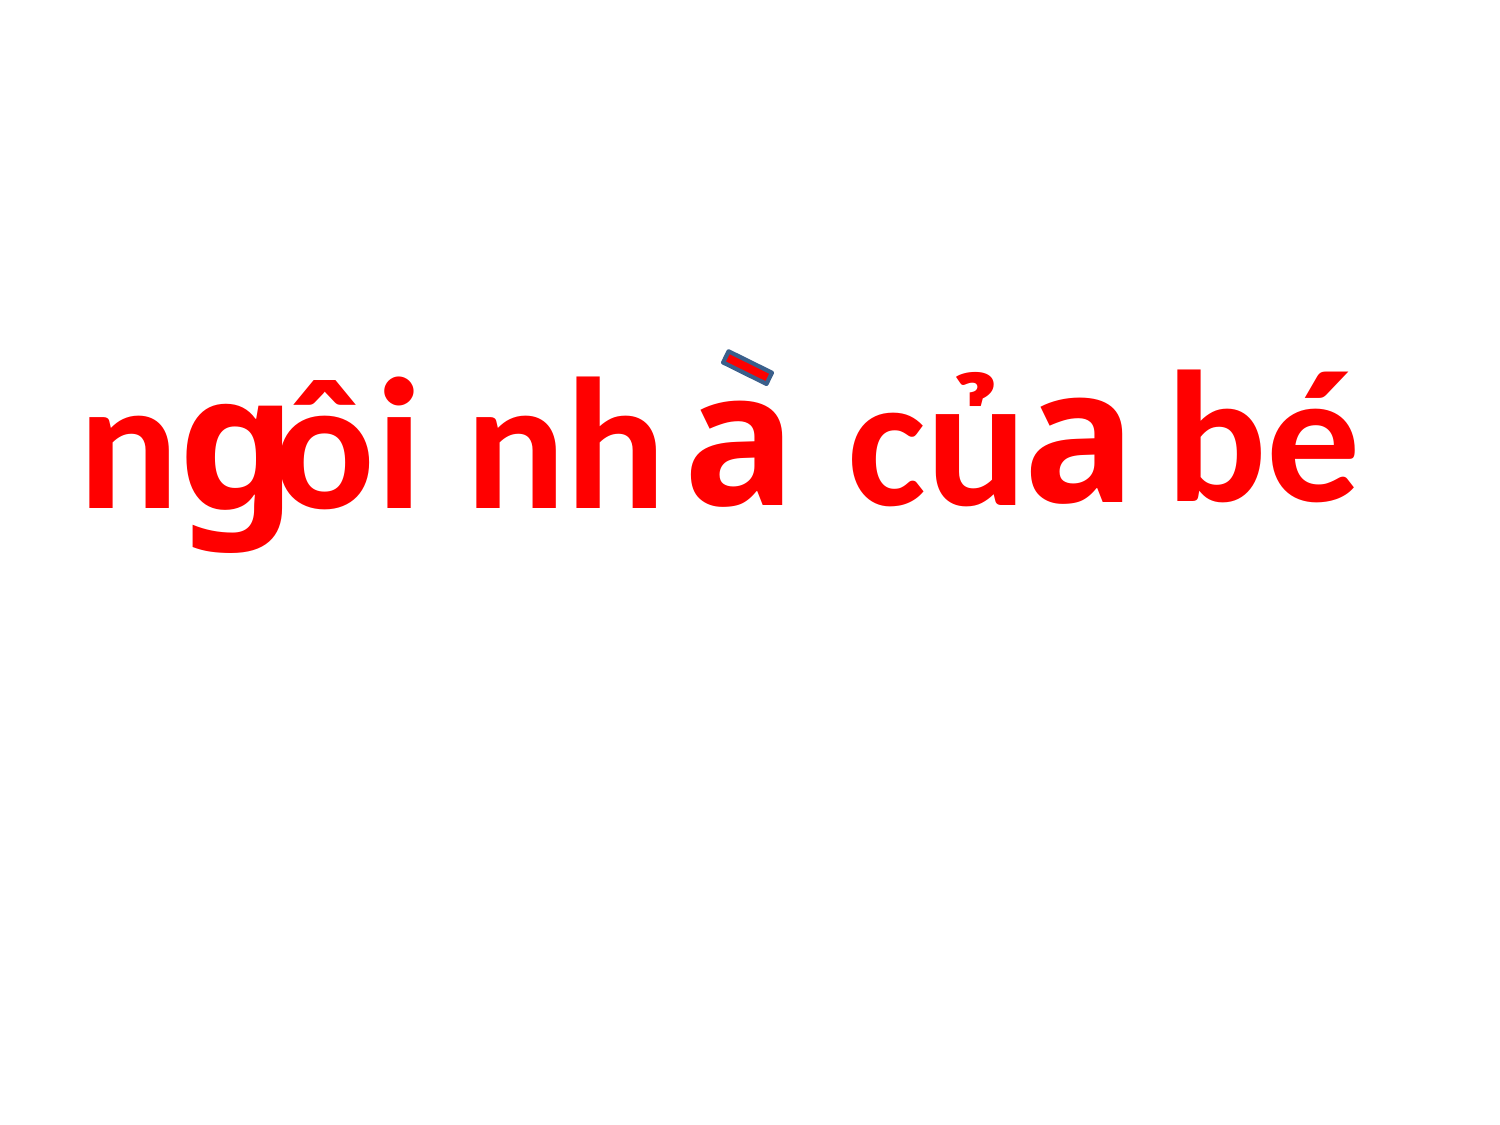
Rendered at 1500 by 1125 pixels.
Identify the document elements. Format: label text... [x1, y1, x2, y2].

text_box a [669, 310, 832, 551]
text_box bé [1151, 306, 1376, 547]
text_box củ [832, 310, 1042, 551]
text_box ô [313, 313, 362, 554]
text_box ng [63, 313, 313, 554]
text_box a [1008, 307, 1151, 547]
text_box i nh [362, 313, 813, 554]
